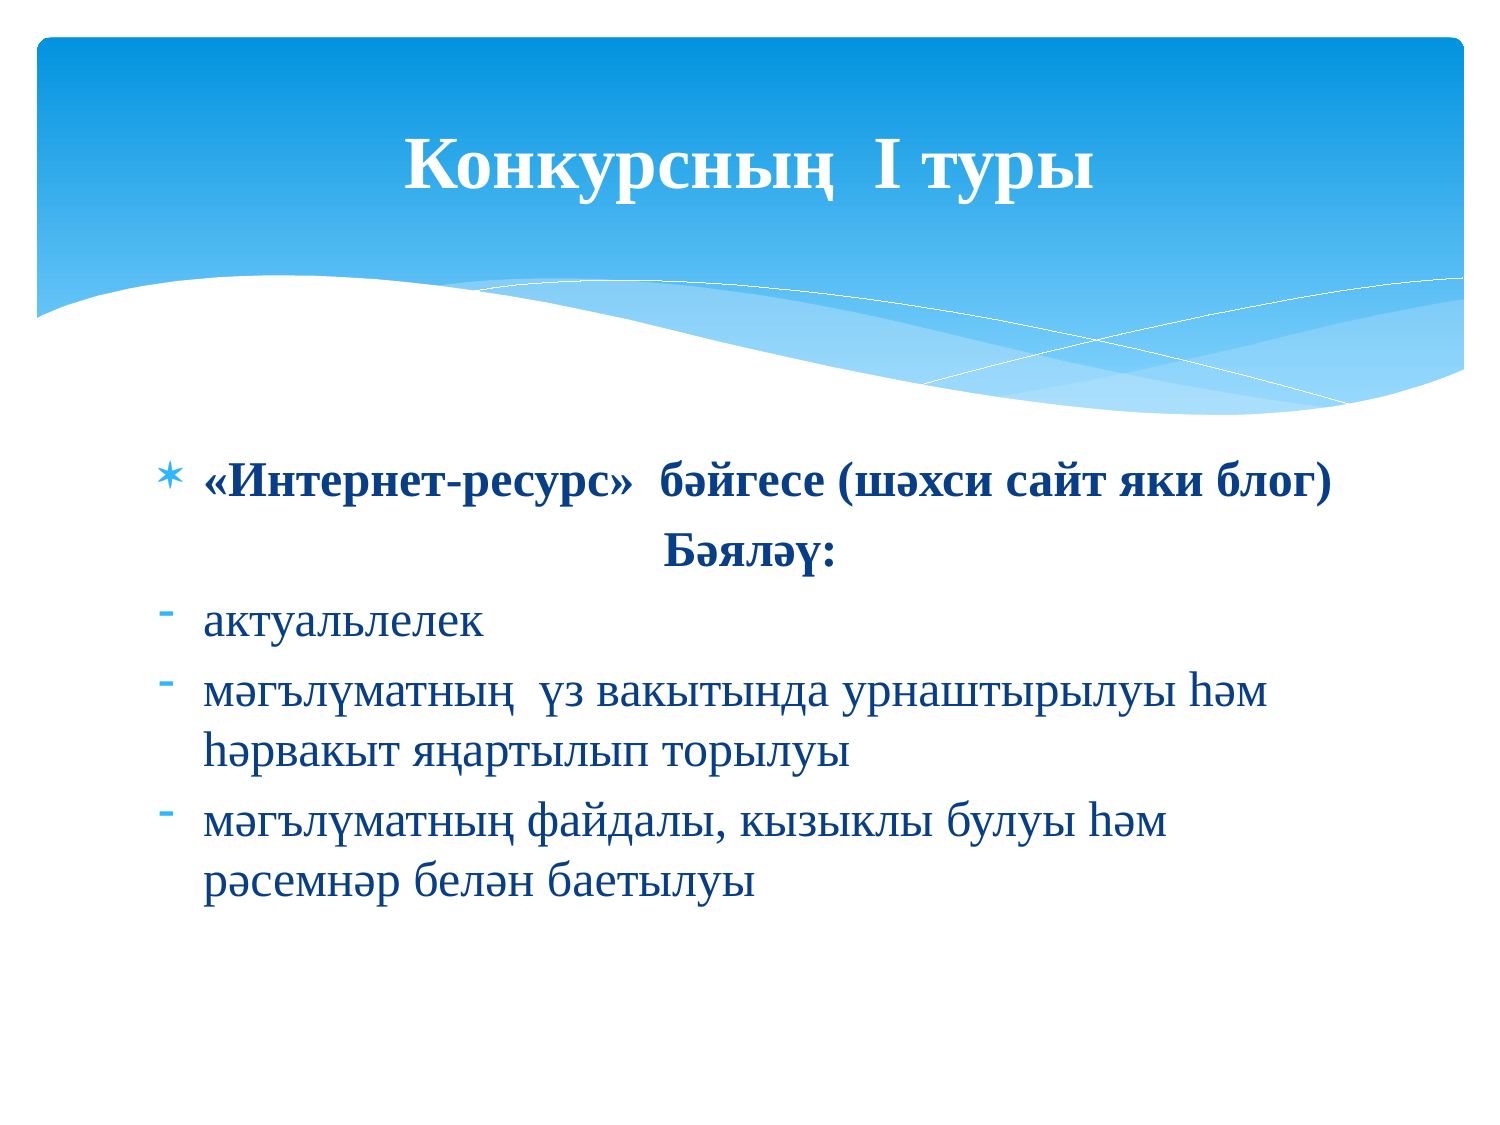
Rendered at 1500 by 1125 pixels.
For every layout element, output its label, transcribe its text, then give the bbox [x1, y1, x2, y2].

title Конкурсның I туры [75, 55, 1425, 261]
list «Интернет-ресурс» бәйгесе (шәхси сайт яки блог) Бәяләү: актуальлелек мәгълүматның үз вакытында урнаштырылуы һәм һәрвакыт яңартылып торылуы мәгълүматның файдалы, кызыклы булуы һәм рәсемнәр белән баетылуы [143, 438, 1359, 1005]
